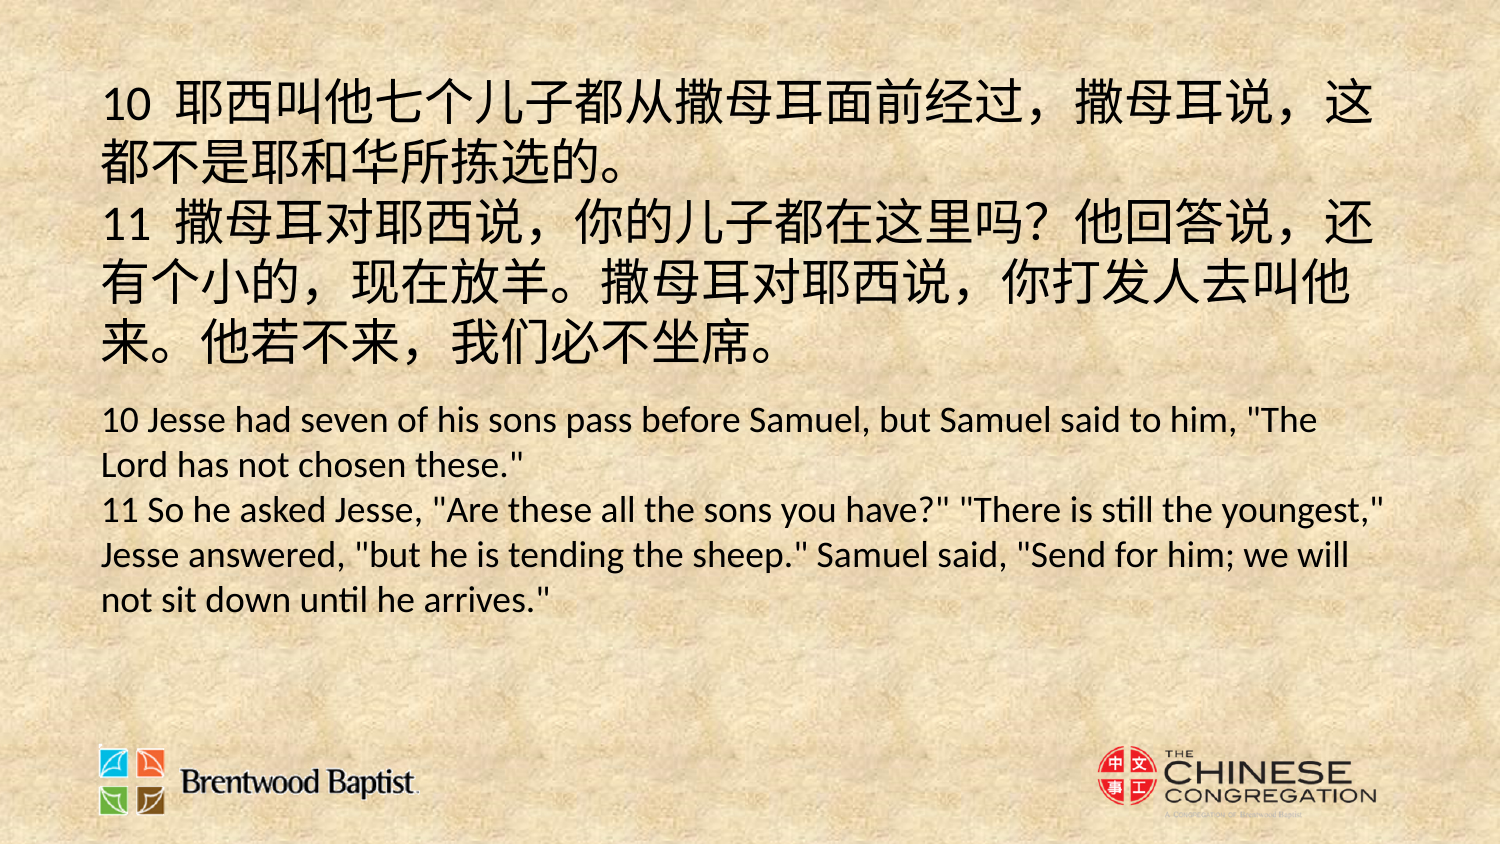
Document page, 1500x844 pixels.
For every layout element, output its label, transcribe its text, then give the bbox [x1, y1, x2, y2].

text_box 10 耶西叫他七个儿子都从撒母耳面前经过，撒母耳说，这都不是耶和华所拣选的。 11 撒母耳对耶西说，你的儿子都在这里吗？他回答说，还有个小的，现在放羊。撒母耳对耶西说，你打发人去叫他来。他若不来，我们必不坐席。 10 Jesse had seven of his sons pass before Samuel, but Samuel said to him, "The Lord has not chosen these." 11 So he asked Jesse, "Are these all the sons you have?" "There is still the youngest," Jesse answered, "but he is tending the sheep." Samuel said, "Send for him; we will not sit down until he arrives." [85, 62, 1407, 673]
picture [0, 0, 1500, 844]
